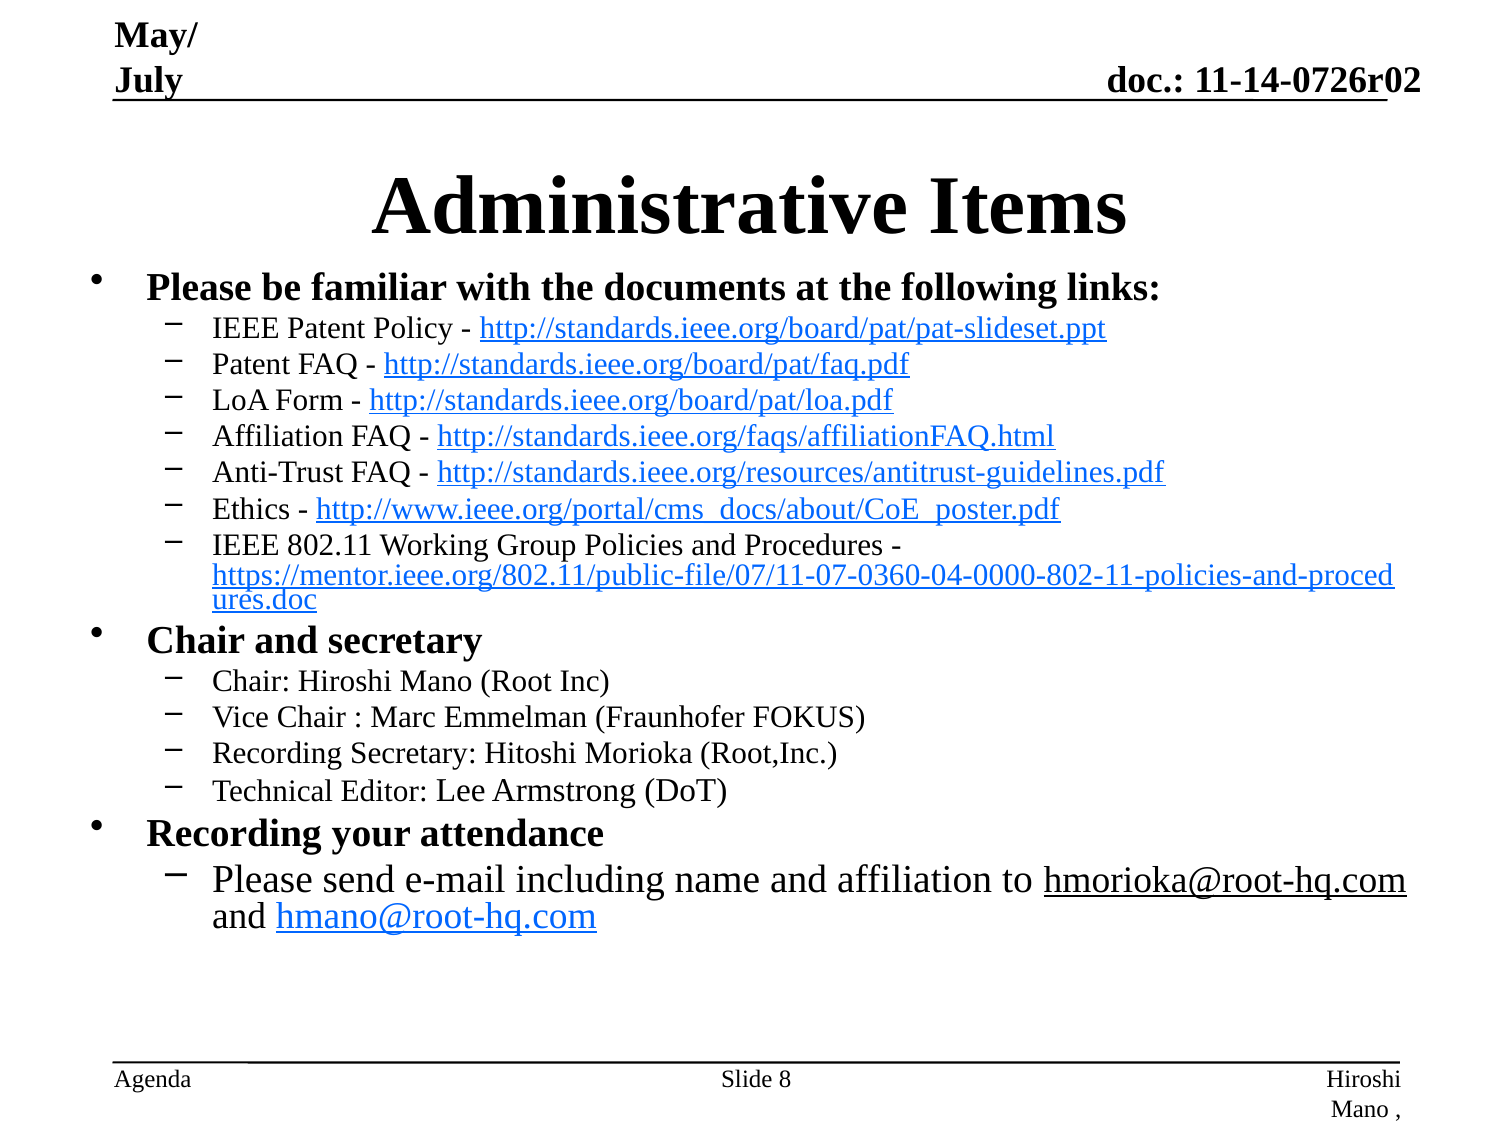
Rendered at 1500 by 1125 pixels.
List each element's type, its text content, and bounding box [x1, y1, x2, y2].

slide_number May/July [114, 54, 245, 101]
list Please be familiar with the documents at the following links: IEEE Patent Policy - http://standards.ieee.org/board/pat/pat-slideset.ppt Patent FAQ - http://standards.ieee.org/board/pat/faq.pdf LoA Form - http://standards.ieee.org/board/pat/loa.pdf Affiliation FAQ - http://standards.ieee.org/faqs/affiliationFAQ.html Anti-Trust FAQ - http://standards.ieee.org/resources/antitrust-guidelines.pdf Ethics - http://www.ieee.org/portal/cms_docs/about/CoE_poster.pdf IEEE 802.11 Working Group Policies and Procedures - https://mentor.ieee.org/802.11/public-file/07/11-07-0360-04-0000-802-11-policies-and-procedures.doc Chair and secretary Chair: Hiroshi Mano (Root Inc) Vice Chair : Marc Emmelman (Fraunhofer FOKUS) Recording Secretary: Hitoshi Morioka (Root,Inc.) Technical Editor: Lee Armstrong (DoT) Recording your attendance Please send e-mail including name and affiliation to hmorioka@root-hq.com and hmano@root-hq.com [74, 262, 1426, 1063]
title Administrative Items [112, 112, 1388, 262]
footer Hiroshi Mano , Koden-TI [1324, 1061, 1402, 1093]
slide_number Slide 8 [712, 1061, 800, 1093]
